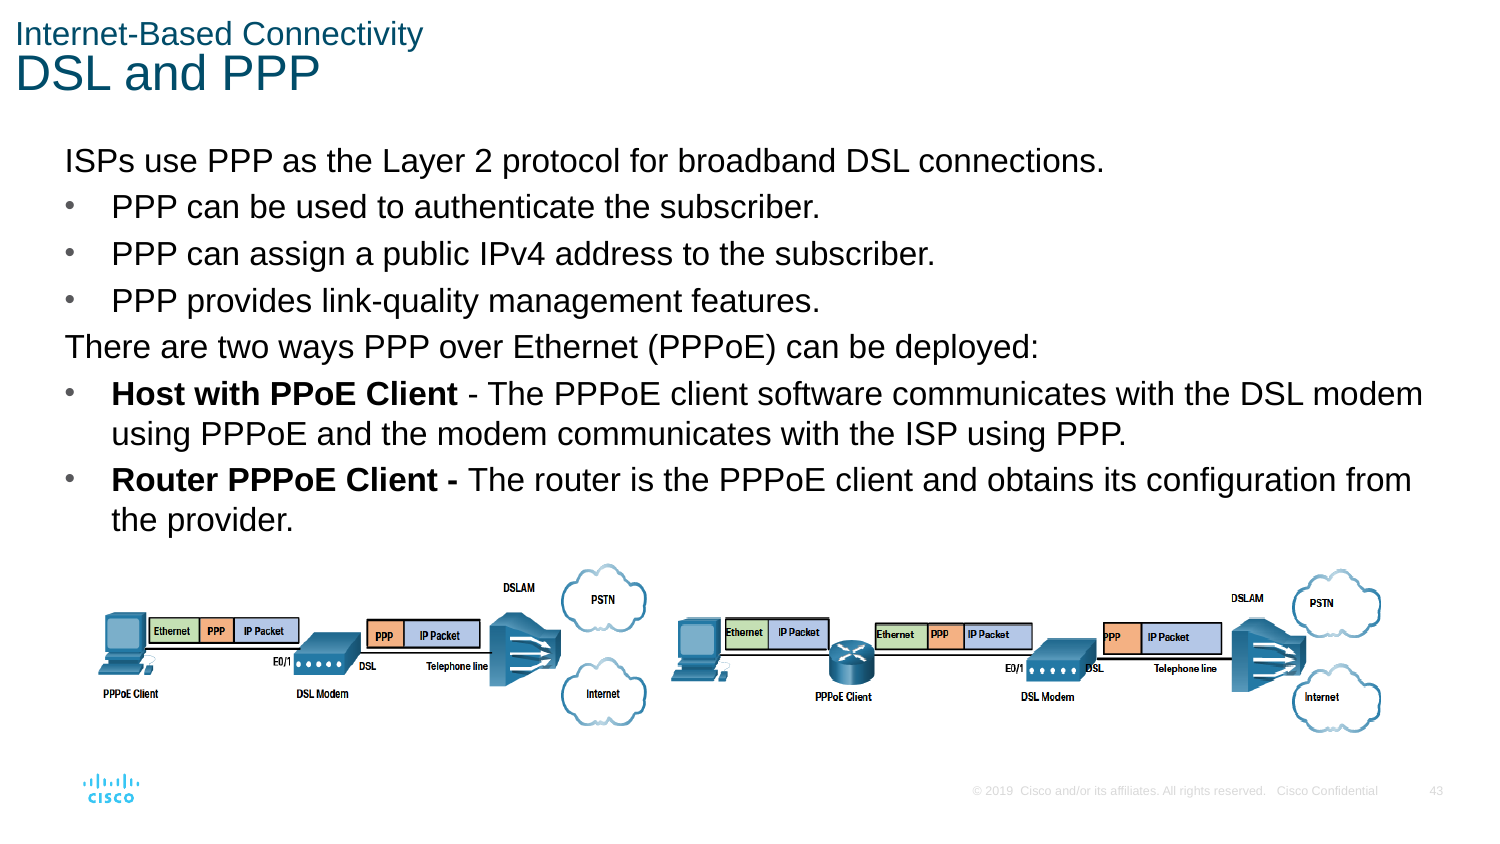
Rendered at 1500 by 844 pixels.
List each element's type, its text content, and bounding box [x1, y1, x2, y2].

picture [91, 556, 654, 738]
picture [662, 556, 1391, 750]
list ISPs use PPP as the Layer 2 protocol for broadband DSL connections. PPP can be used to authenticate the subscriber. PPP can assign a public IPv4 address to the subscriber. PPP provides link-quality management features. There are two ways PPP over Ethernet (PPPoE) can be deployed: Host with PPoE Client - The PPPoE client software communicates with the DSL modem using PPPoE and the modem communicates with the ISP using PPP. Router PPPoE Client - The router is the PPPoE client and obtains its configuration from the provider. [49, 131, 1445, 558]
title Internet-Based Connectivity DSL and PPP [0, 0, 1369, 121]
